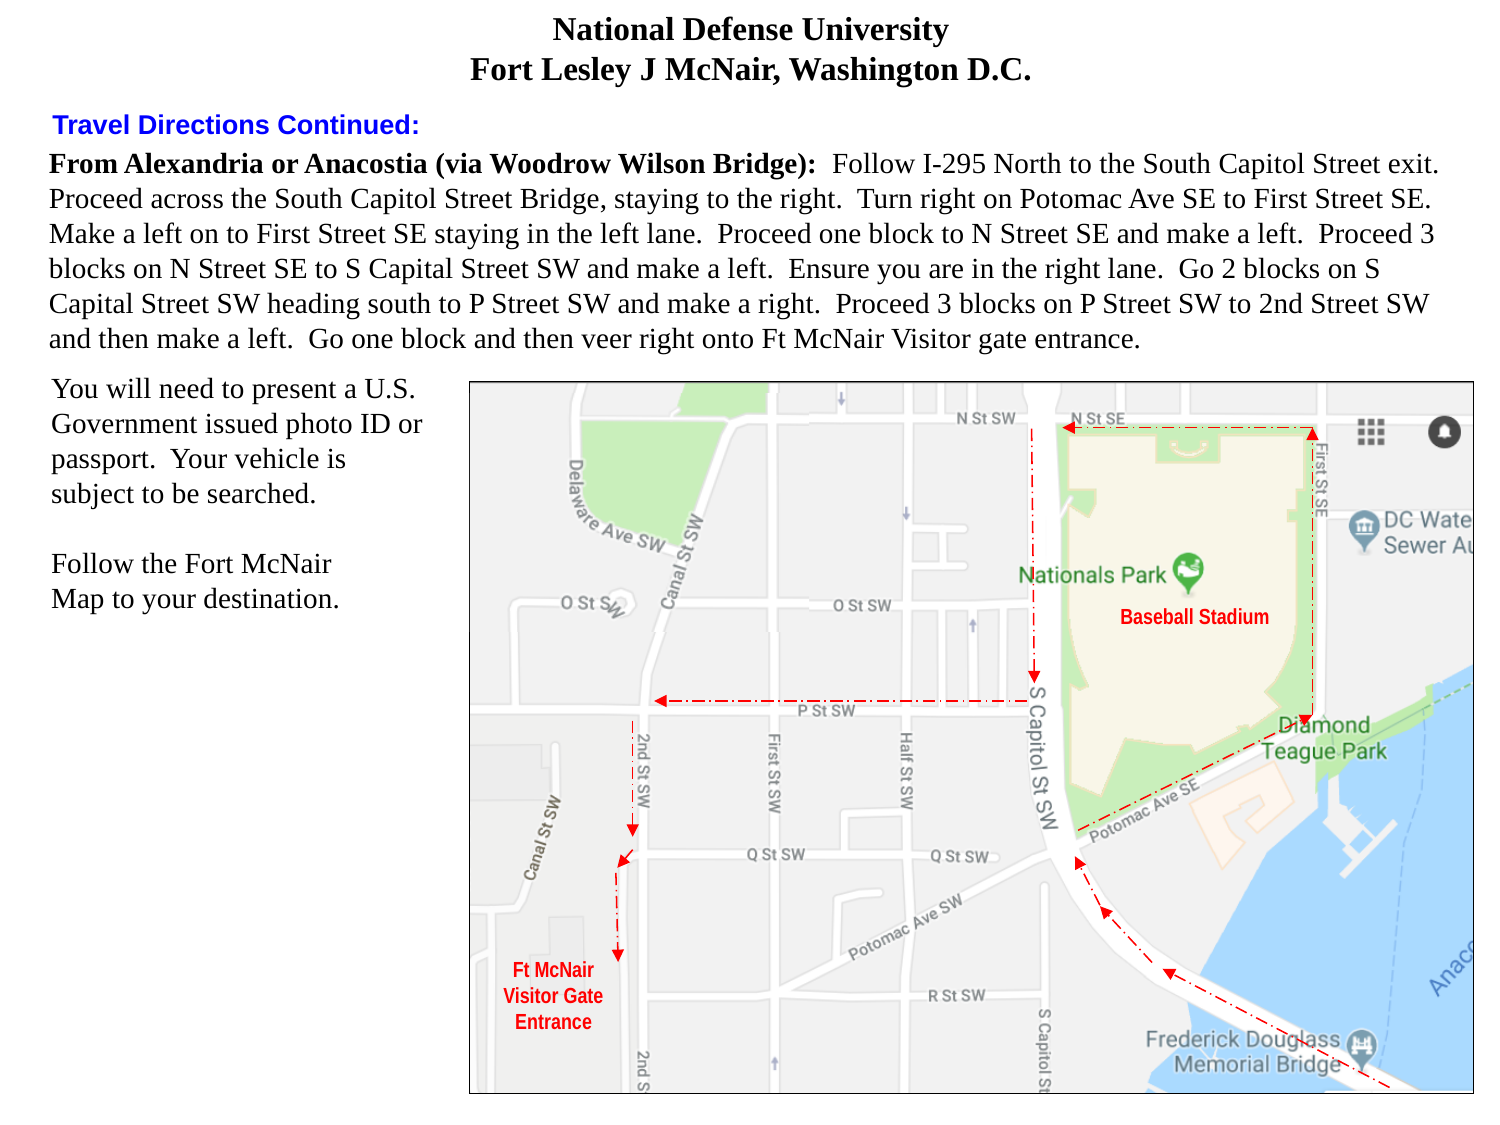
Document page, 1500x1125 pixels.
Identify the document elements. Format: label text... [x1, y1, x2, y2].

text_box From Alexandria or Anacostia (via Woodrow Wilson Bridge): Follow I-295 North to the South Capitol Street exit. Proceed across the South Capitol Street Bridge, staying to the right. Turn right on Potomac Ave SE to First Street SE. Make a left on to First Street SE staying in the left lane. Proceed one block to N Street SE and make a left. Proceed 3 blocks on N Street SE to S Capital Street SW and make a left. Ensure you are in the right lane. Go 2 blocks on S Capital Street SW heading south to P Street SW and make a right. Proceed 3 blocks on P Street SW to 2nd Street SW and then make a left. Go one block and then veer right onto Ft McNair Visitor gate entrance. [34, 137, 1463, 362]
text_box National Defense University Fort Lesley J McNair, Washington D.C. Travel Directions Continued: [37, 0, 1465, 320]
text_box You will need to present a U.S. Government issued photo ID or passport. Your vehicle is subject to be searched. Follow the Fort McNair Map to your destination. [36, 362, 453, 657]
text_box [469, 380, 1474, 1095]
